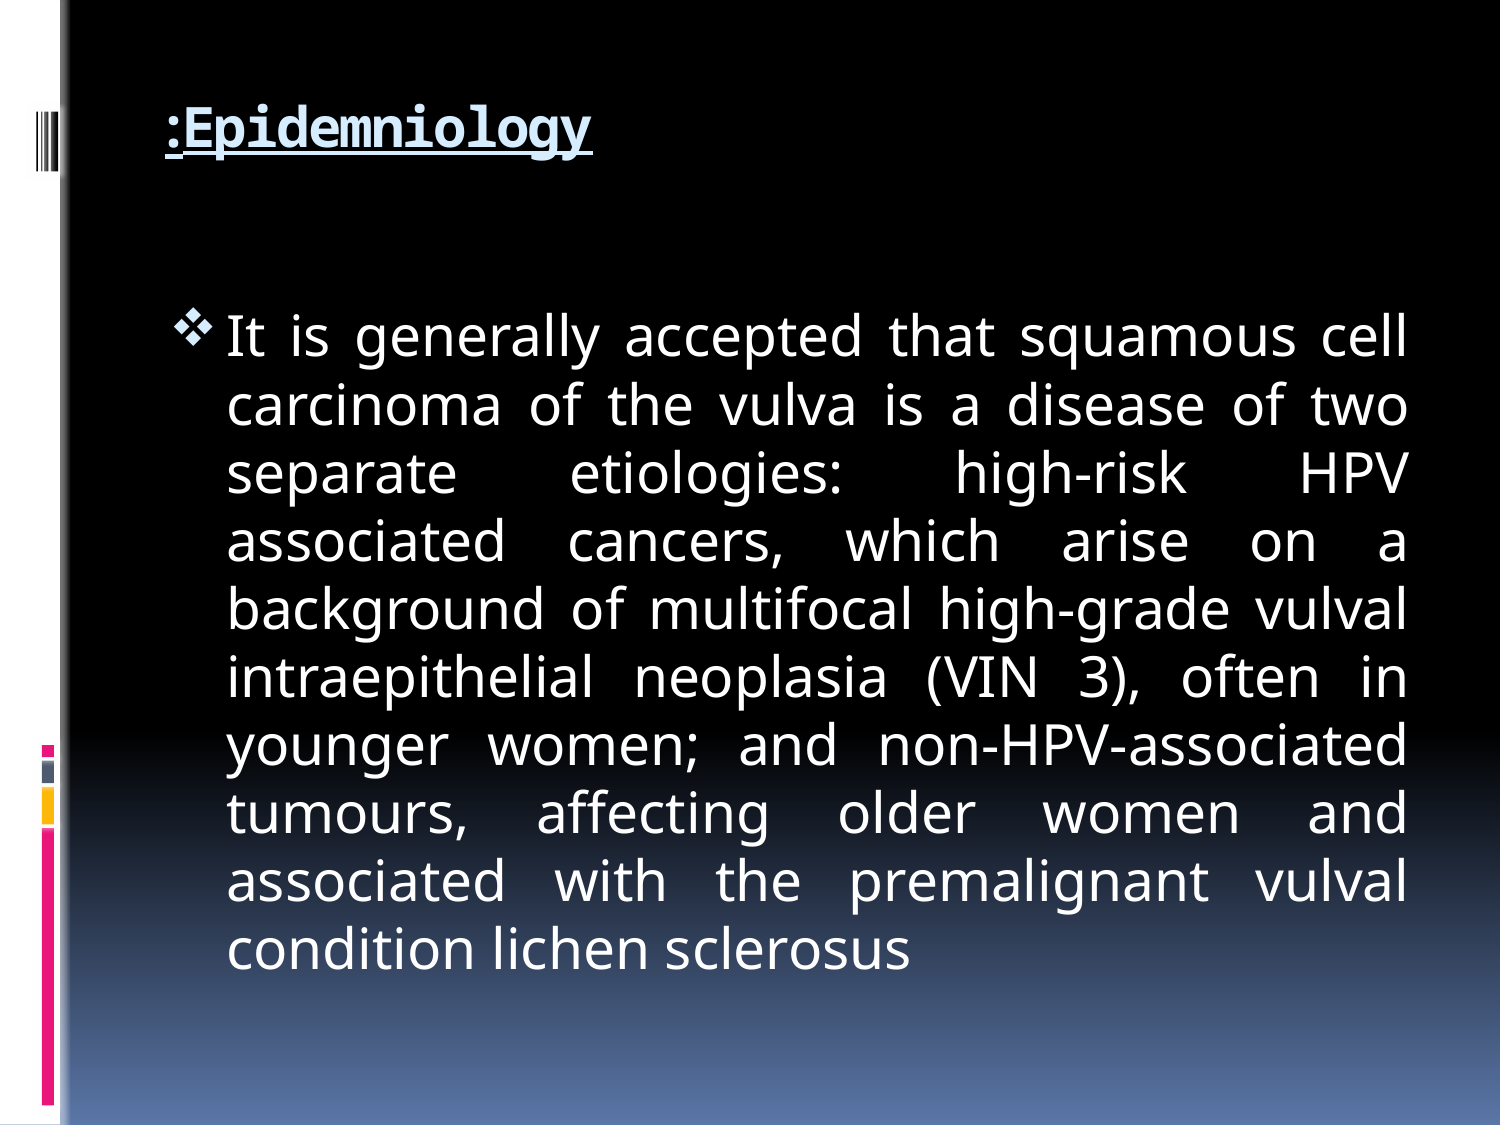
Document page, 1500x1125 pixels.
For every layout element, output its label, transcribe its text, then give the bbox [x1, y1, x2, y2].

title Epidemniology: [150, 83, 1425, 234]
list It is generally accepted that squamous cell carcinoma of the vulva is a disease of two separate etiologies: high-risk HPV associated cancers, which arise on a background of multifocal high-grade vulval intraepithelial neoplasia (VIN 3), often in younger women; and non-HPV-associated tumours, affecting older women and associated with the premalignant vulval condition lichen sclerosus [150, 292, 1425, 1043]
